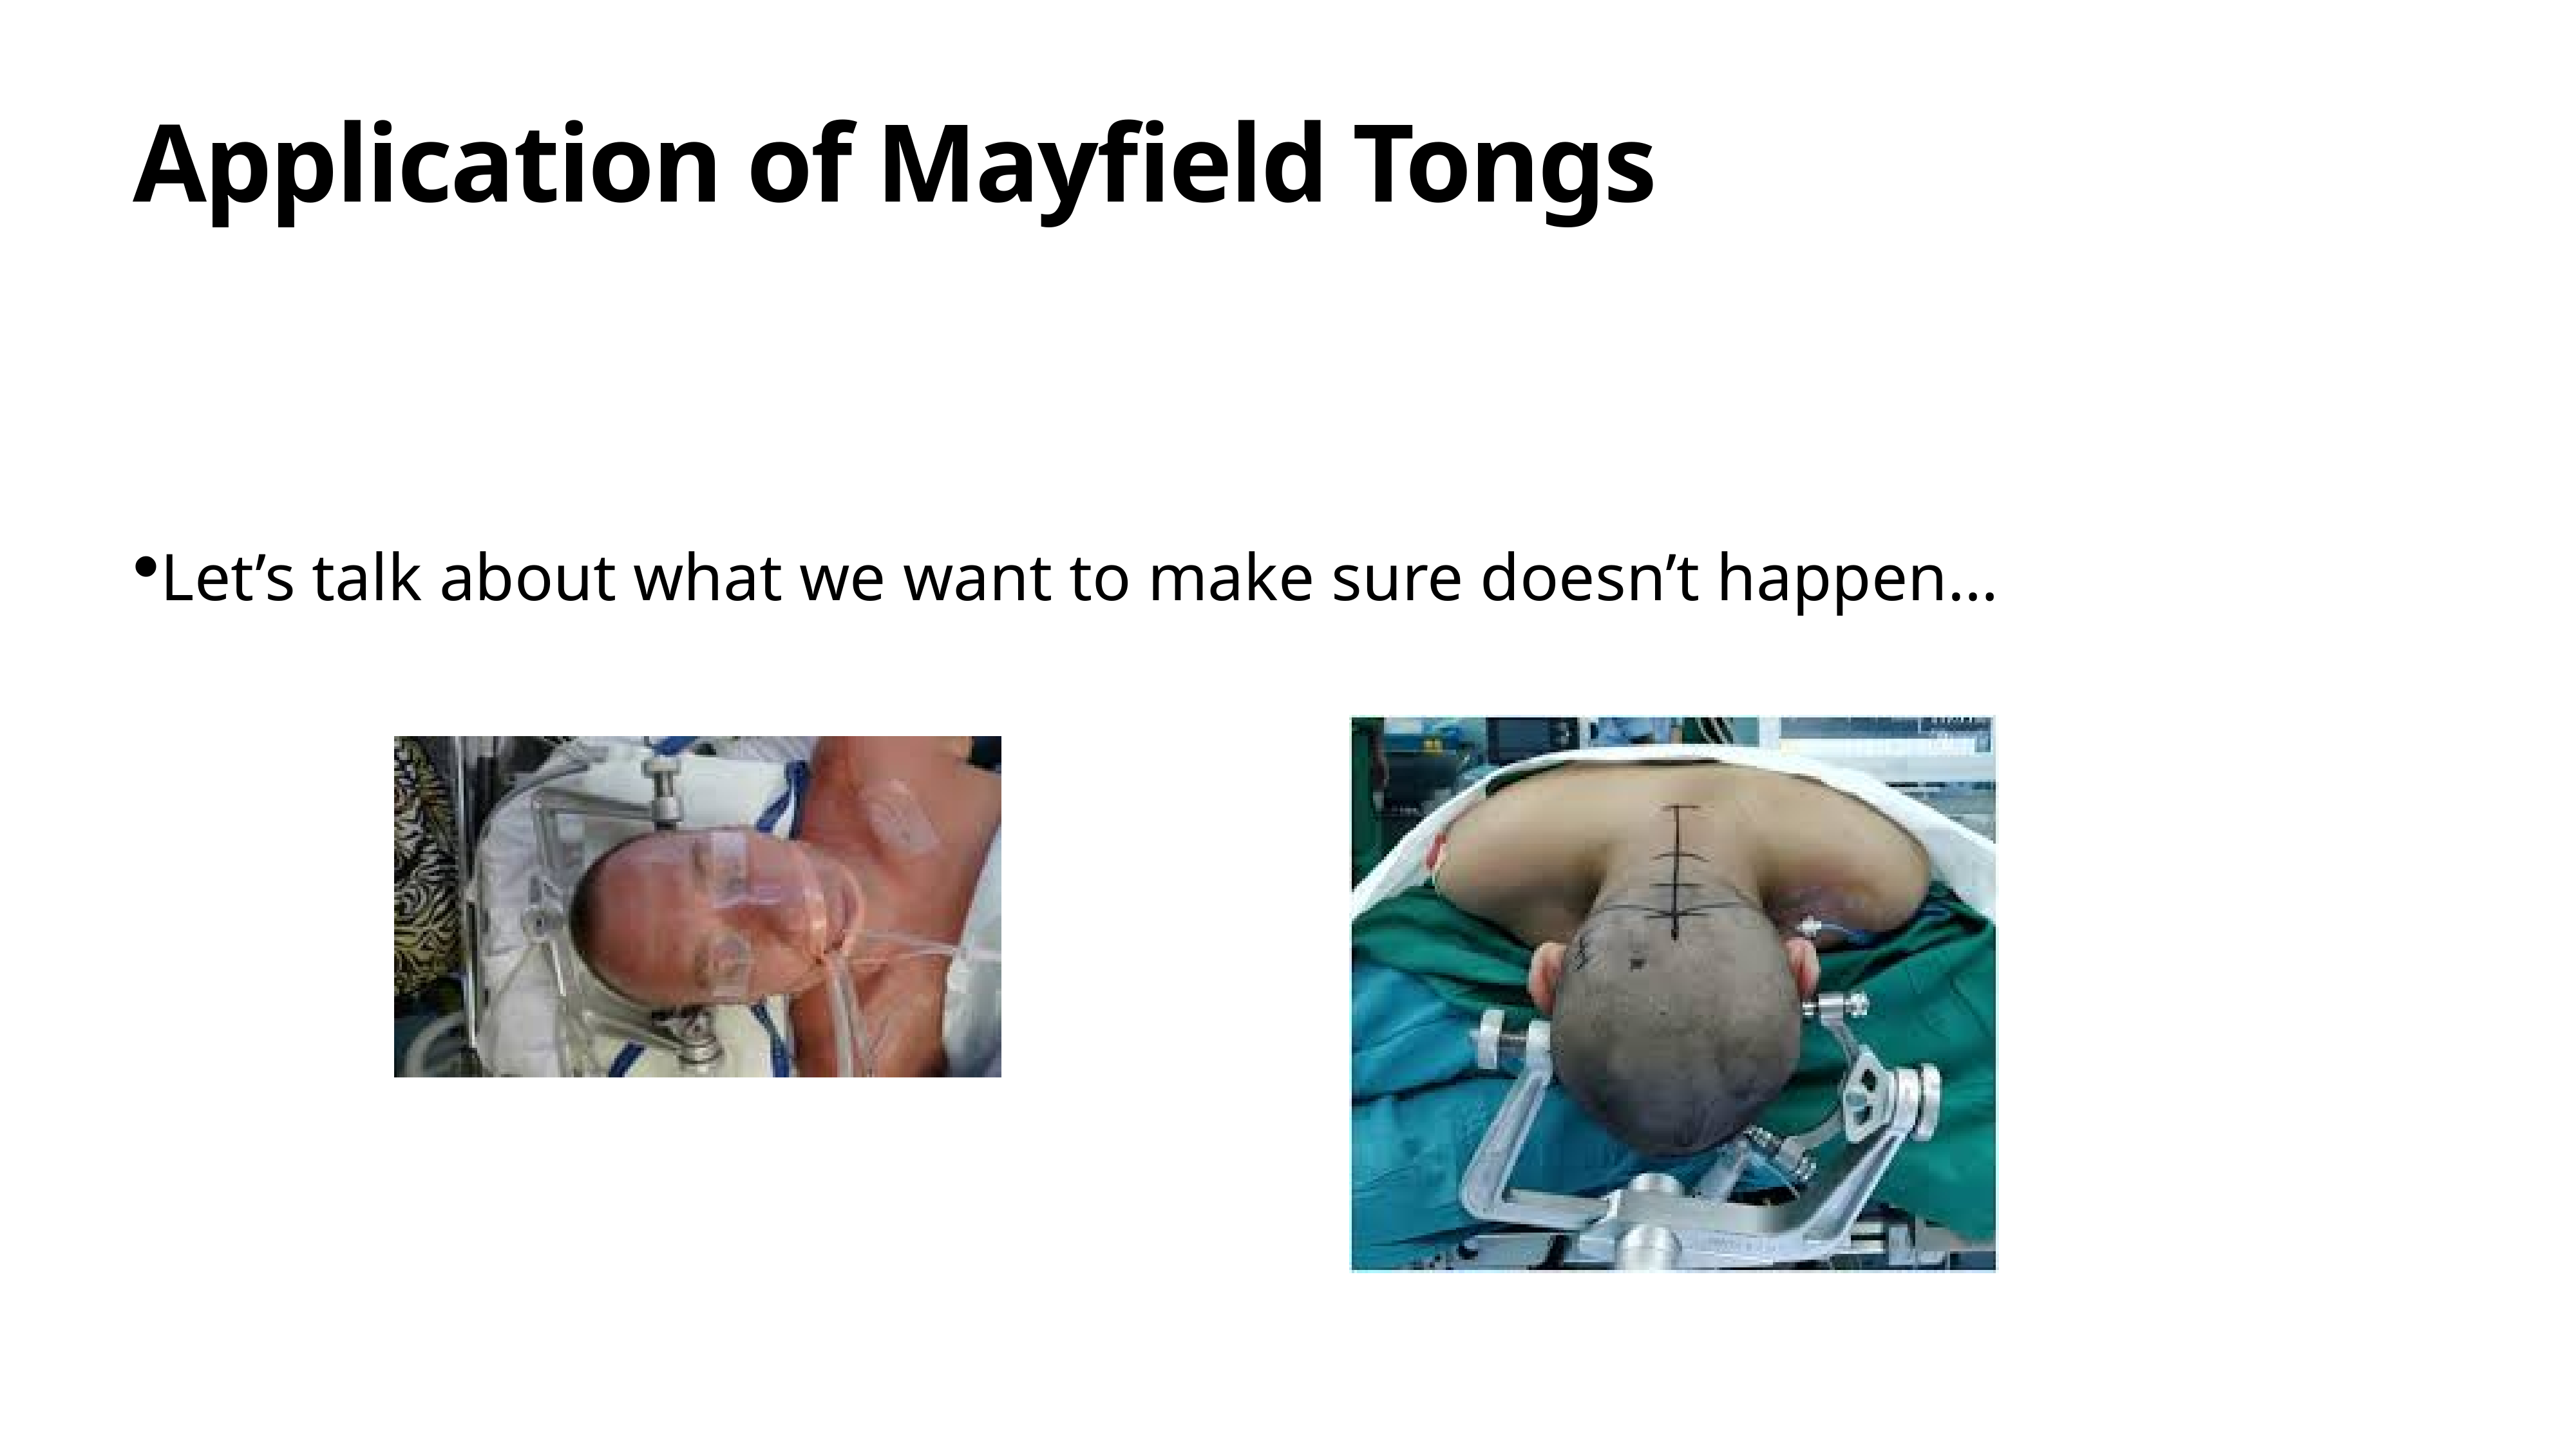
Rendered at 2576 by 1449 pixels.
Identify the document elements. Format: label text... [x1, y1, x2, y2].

list Let’s talk about what we want to make sure doesn’t happen… [127, 448, 2449, 1321]
picture [394, 736, 1001, 1077]
picture [1349, 714, 2000, 1273]
title Application of Mayfield Tongs [127, 113, 2449, 266]
